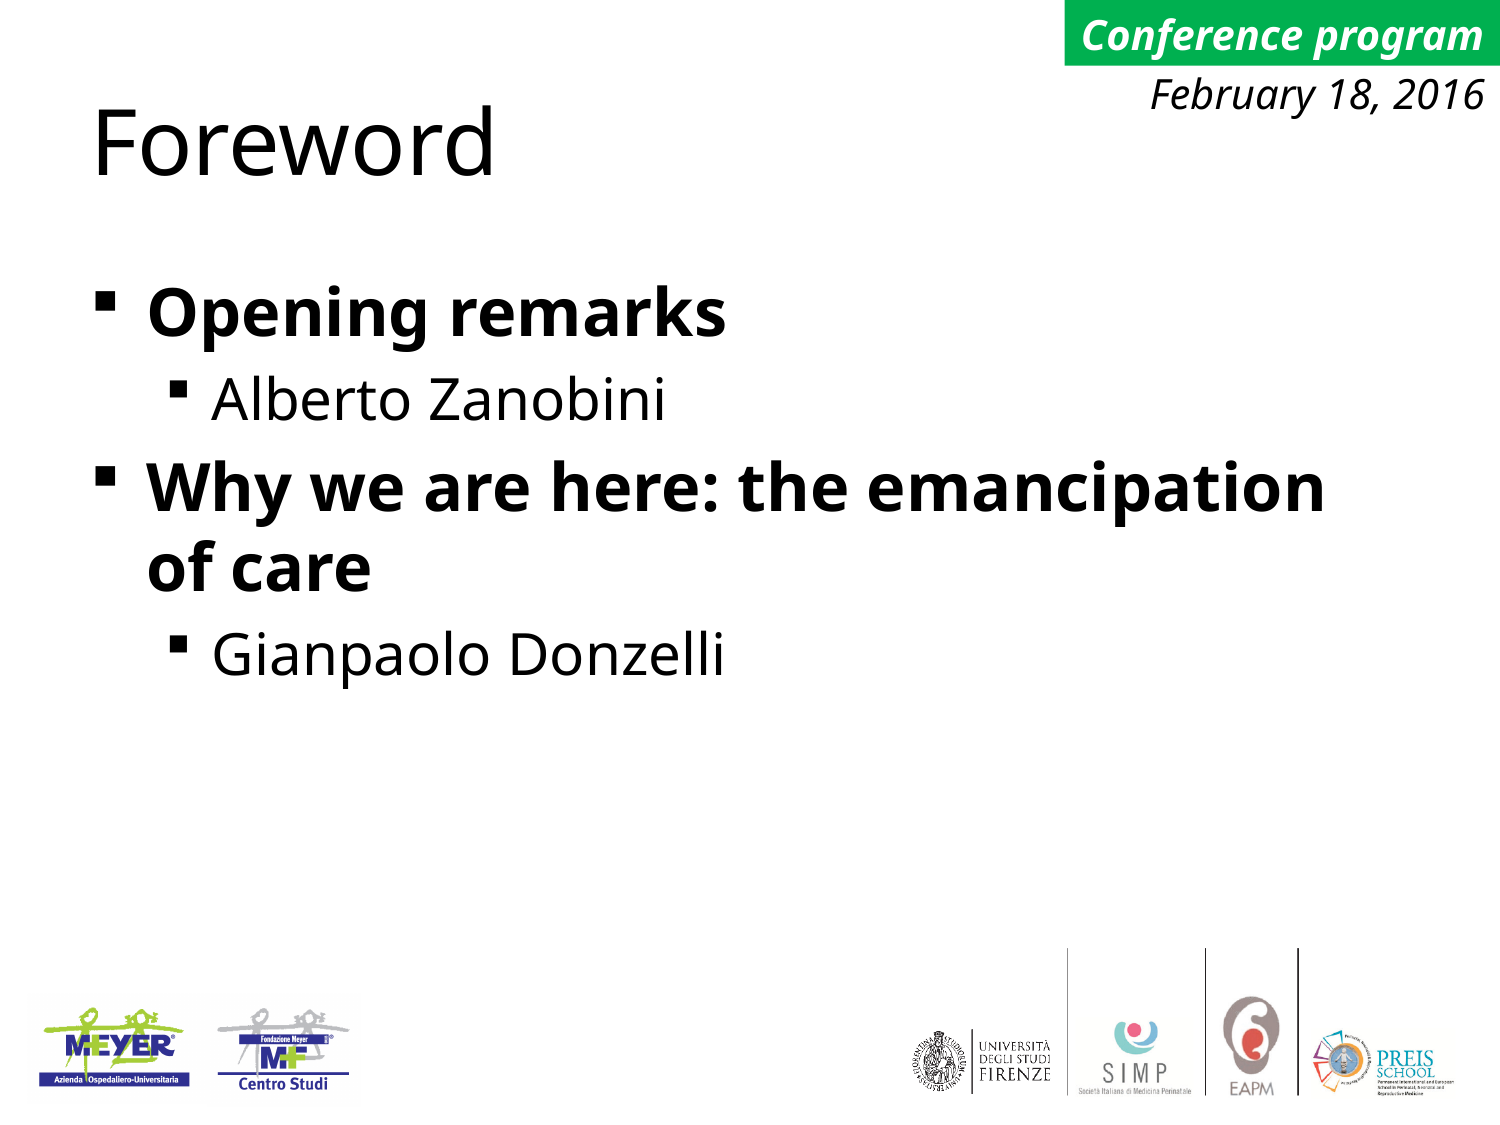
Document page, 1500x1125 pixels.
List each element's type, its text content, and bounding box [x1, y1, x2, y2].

text_box February 18, 2016 [1119, 60, 1500, 126]
title Foreword [75, 45, 1425, 233]
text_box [890, 922, 1473, 1104]
text_box Conference program [1065, 0, 1499, 66]
picture [27, 993, 361, 1107]
list Opening remarks Alberto Zanobini Why we are here: the emancipation of care Gianpaolo Donzelli [75, 262, 1425, 1005]
